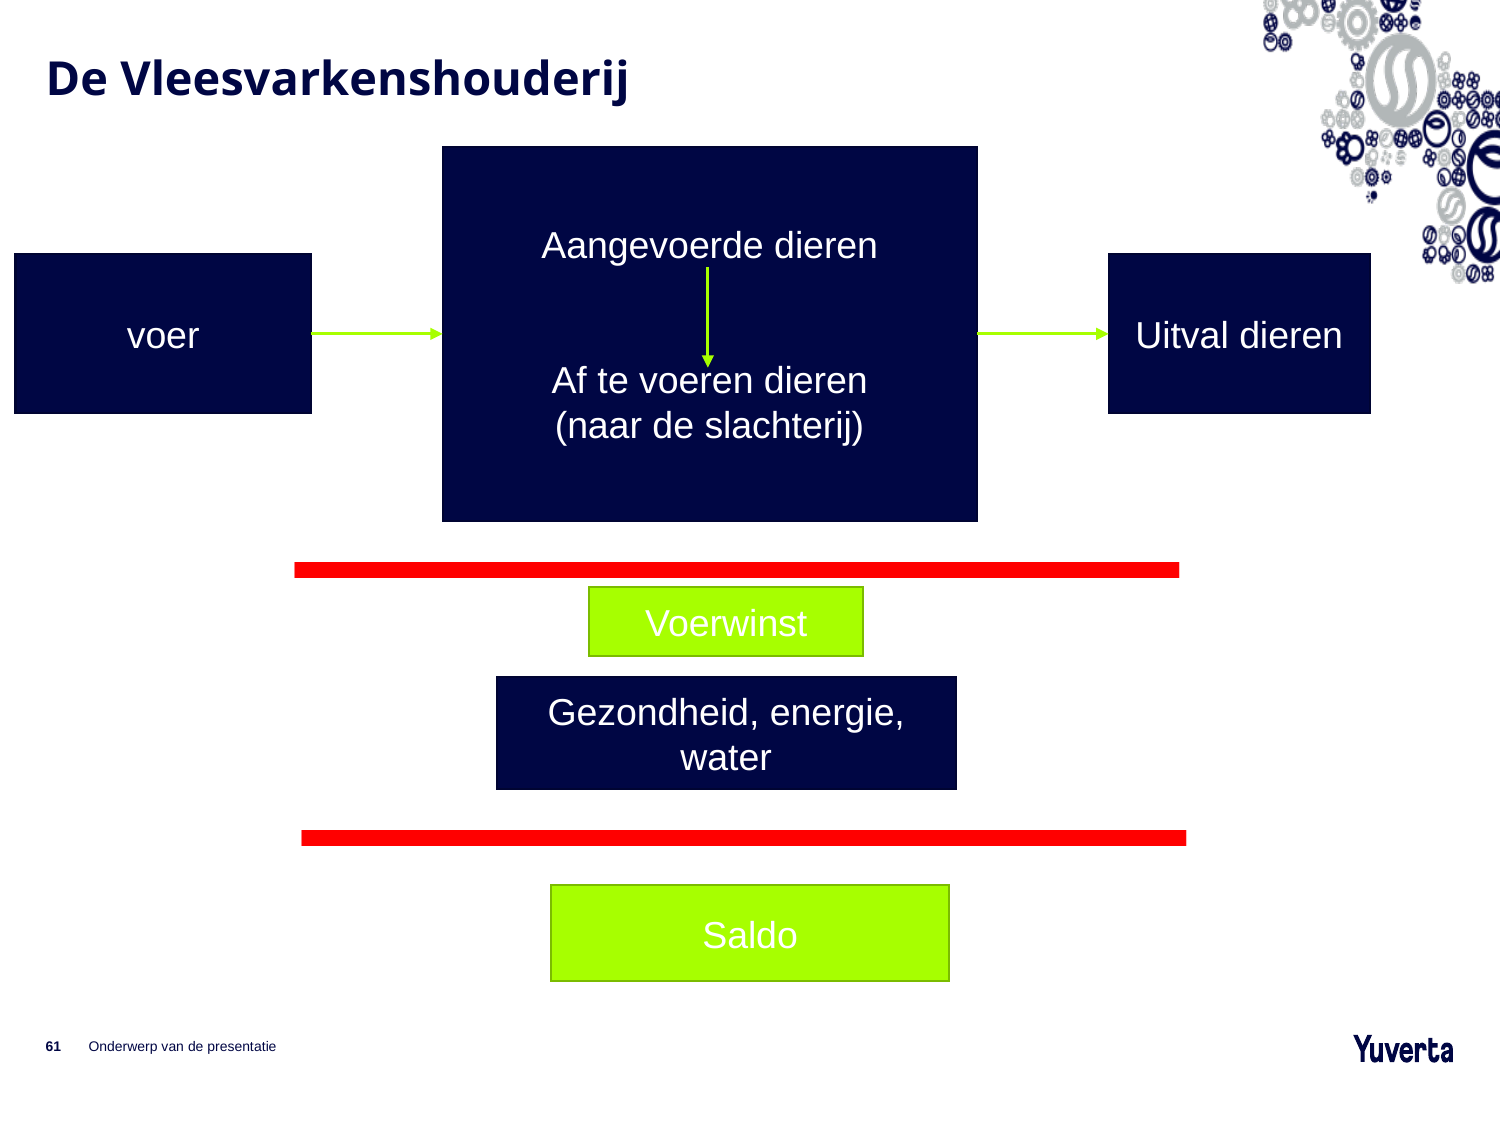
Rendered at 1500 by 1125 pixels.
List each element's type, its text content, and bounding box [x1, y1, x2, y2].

text_box Gezondheid, energie, water [496, 676, 957, 790]
text_box Aangevoerde dieren Af te voeren dieren (naar de slachterij) [442, 146, 978, 522]
text_box voer [14, 253, 312, 414]
slide_number 61 [45, 1037, 85, 1073]
text_box Voerwinst [588, 586, 864, 657]
picture [0, 0, 1500, 1125]
text_box Uitval dieren [1108, 253, 1371, 414]
title De Vleesvarkenshouderij [45, 48, 1308, 239]
footer Onderwerp van de presentatie [88, 1037, 741, 1073]
text_box Saldo [550, 884, 950, 982]
